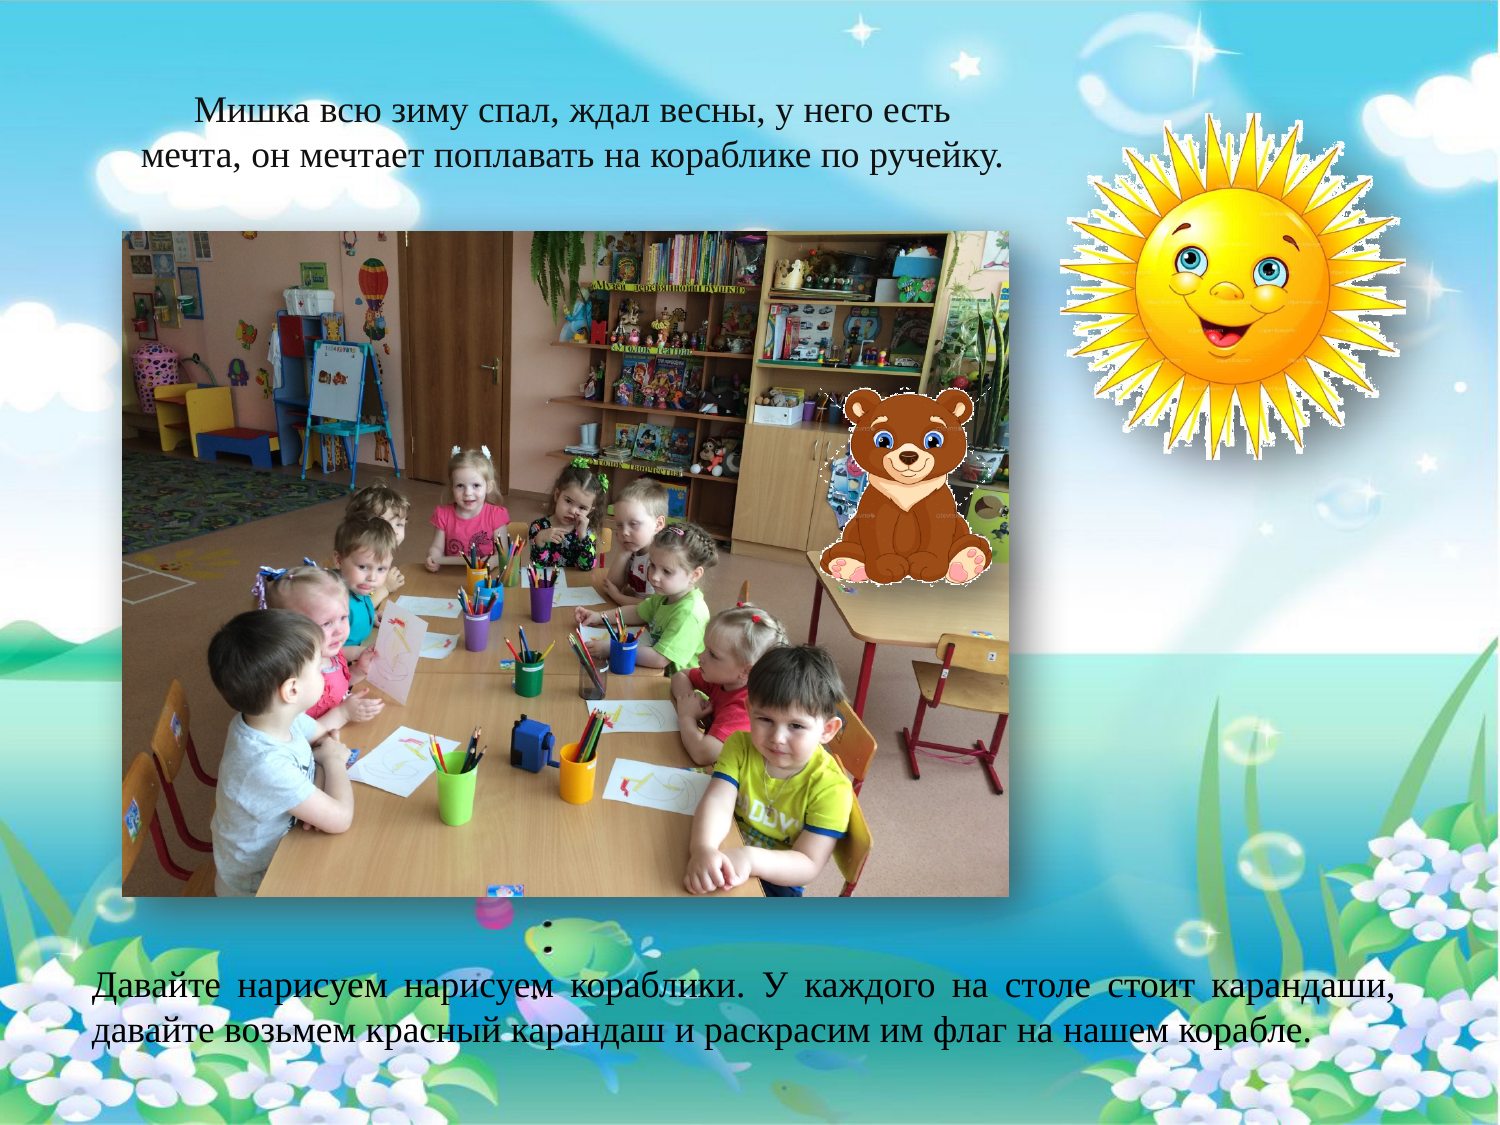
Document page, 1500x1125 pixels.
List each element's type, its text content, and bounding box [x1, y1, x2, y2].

picture [0, 0, 1500, 1125]
text_box Мишка всю зиму спал, ждал весны, у него есть мечта, он мечтает поплавать на кораблике по ручейку. [123, 78, 1022, 183]
text_box Давайте нарисуем нарисуем кораблики. У каждого на столе стоит карандаши, давайте возьмем красный карандаш и раскрасим им флаг на нашем корабле. [77, 952, 1412, 1102]
